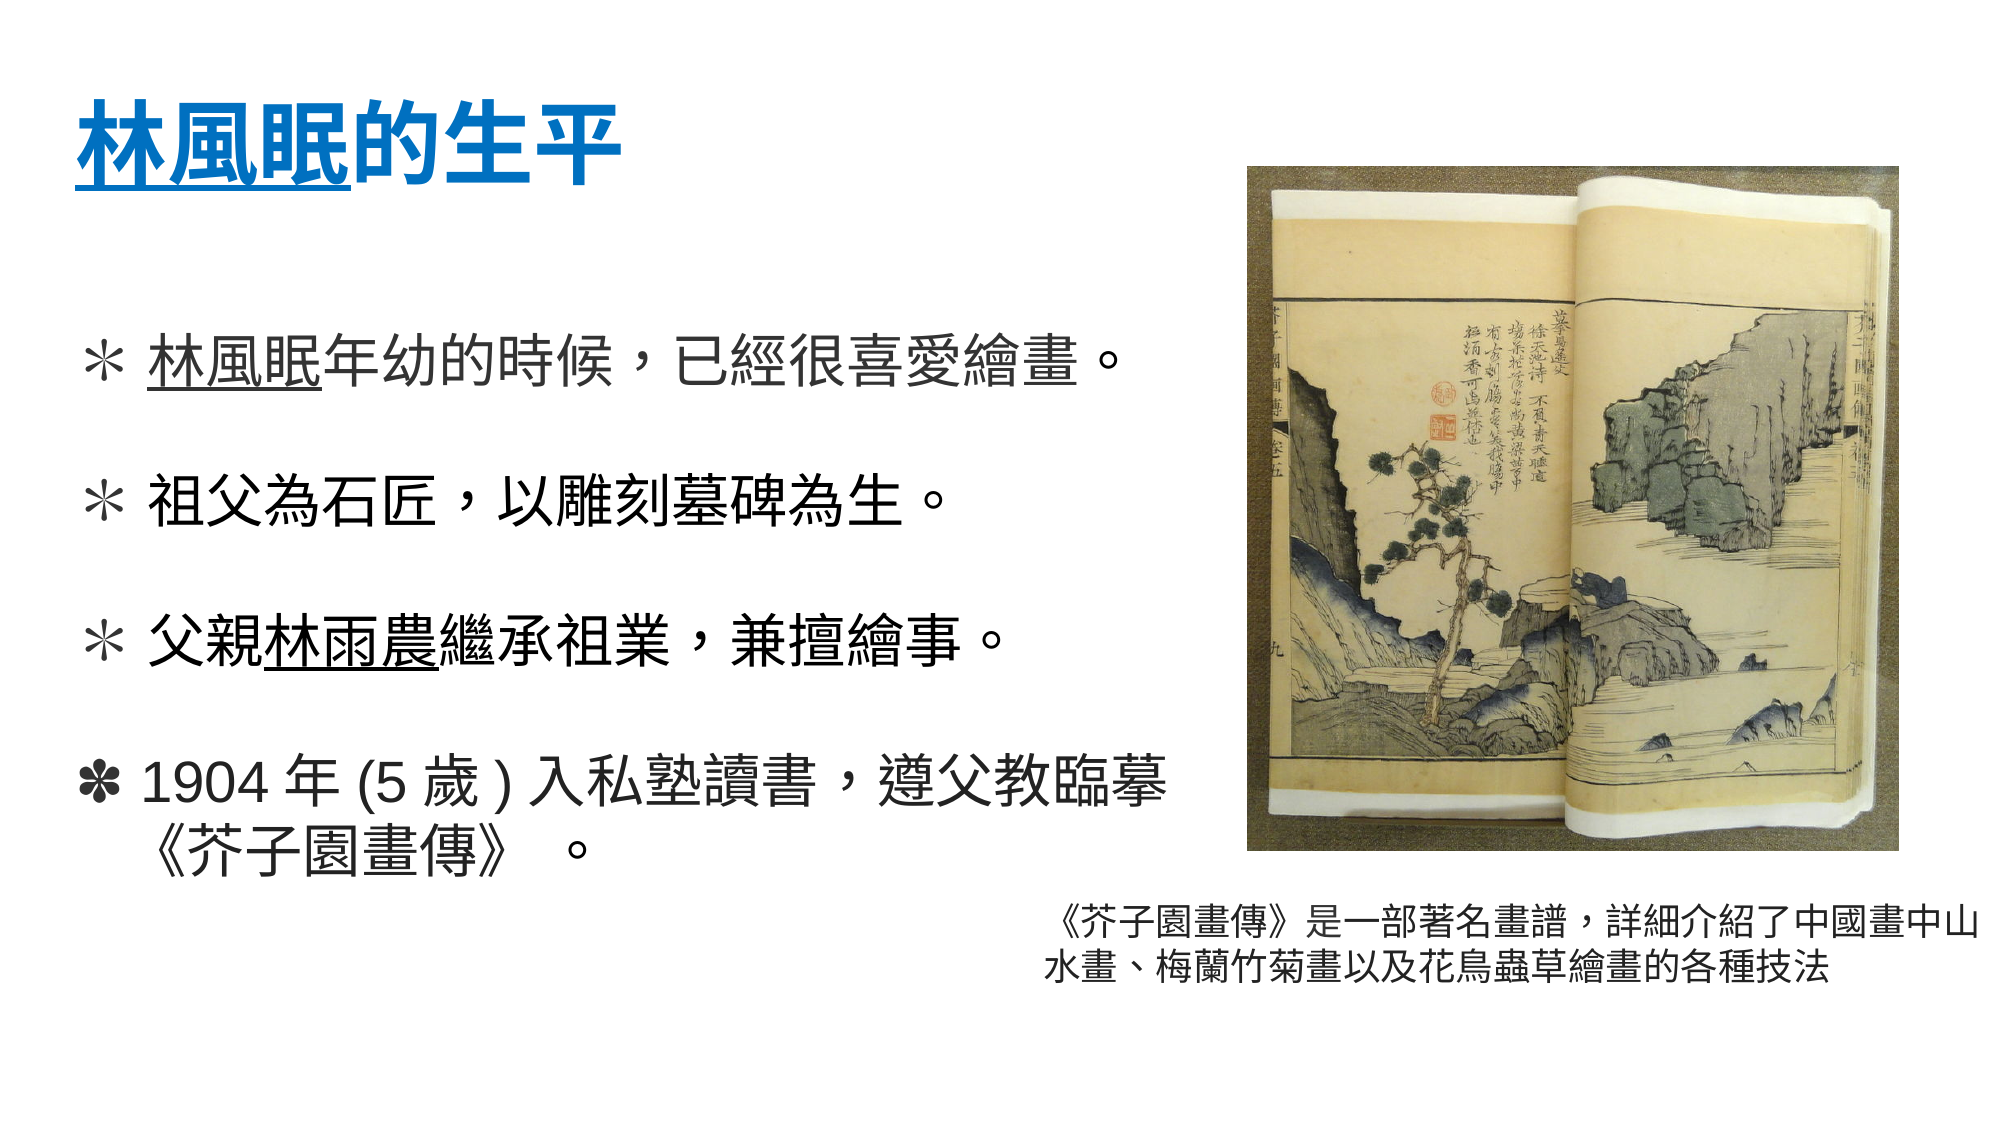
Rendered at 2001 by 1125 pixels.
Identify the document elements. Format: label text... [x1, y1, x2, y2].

title 林風眠的生平 [60, 39, 1786, 257]
picture [1247, 166, 1899, 851]
text_box 《芥子園畫傳》是一部著名畫譜，詳細介紹了中國畫中山水畫、梅蘭竹菊畫以及花鳥蟲草繪畫的各種技法 [1028, 890, 2000, 996]
text_box ✽林風眠年幼的時候，已經很喜愛繪畫。 ✽祖父為石匠，以雕刻墓碑為生。 ✽父親林雨農繼承祖業，兼擅繪事。 ✽ 1904年(5歲)入私塾讀書，遵父教臨摹 《芥子園畫傳》 。 [60, 257, 1808, 1067]
